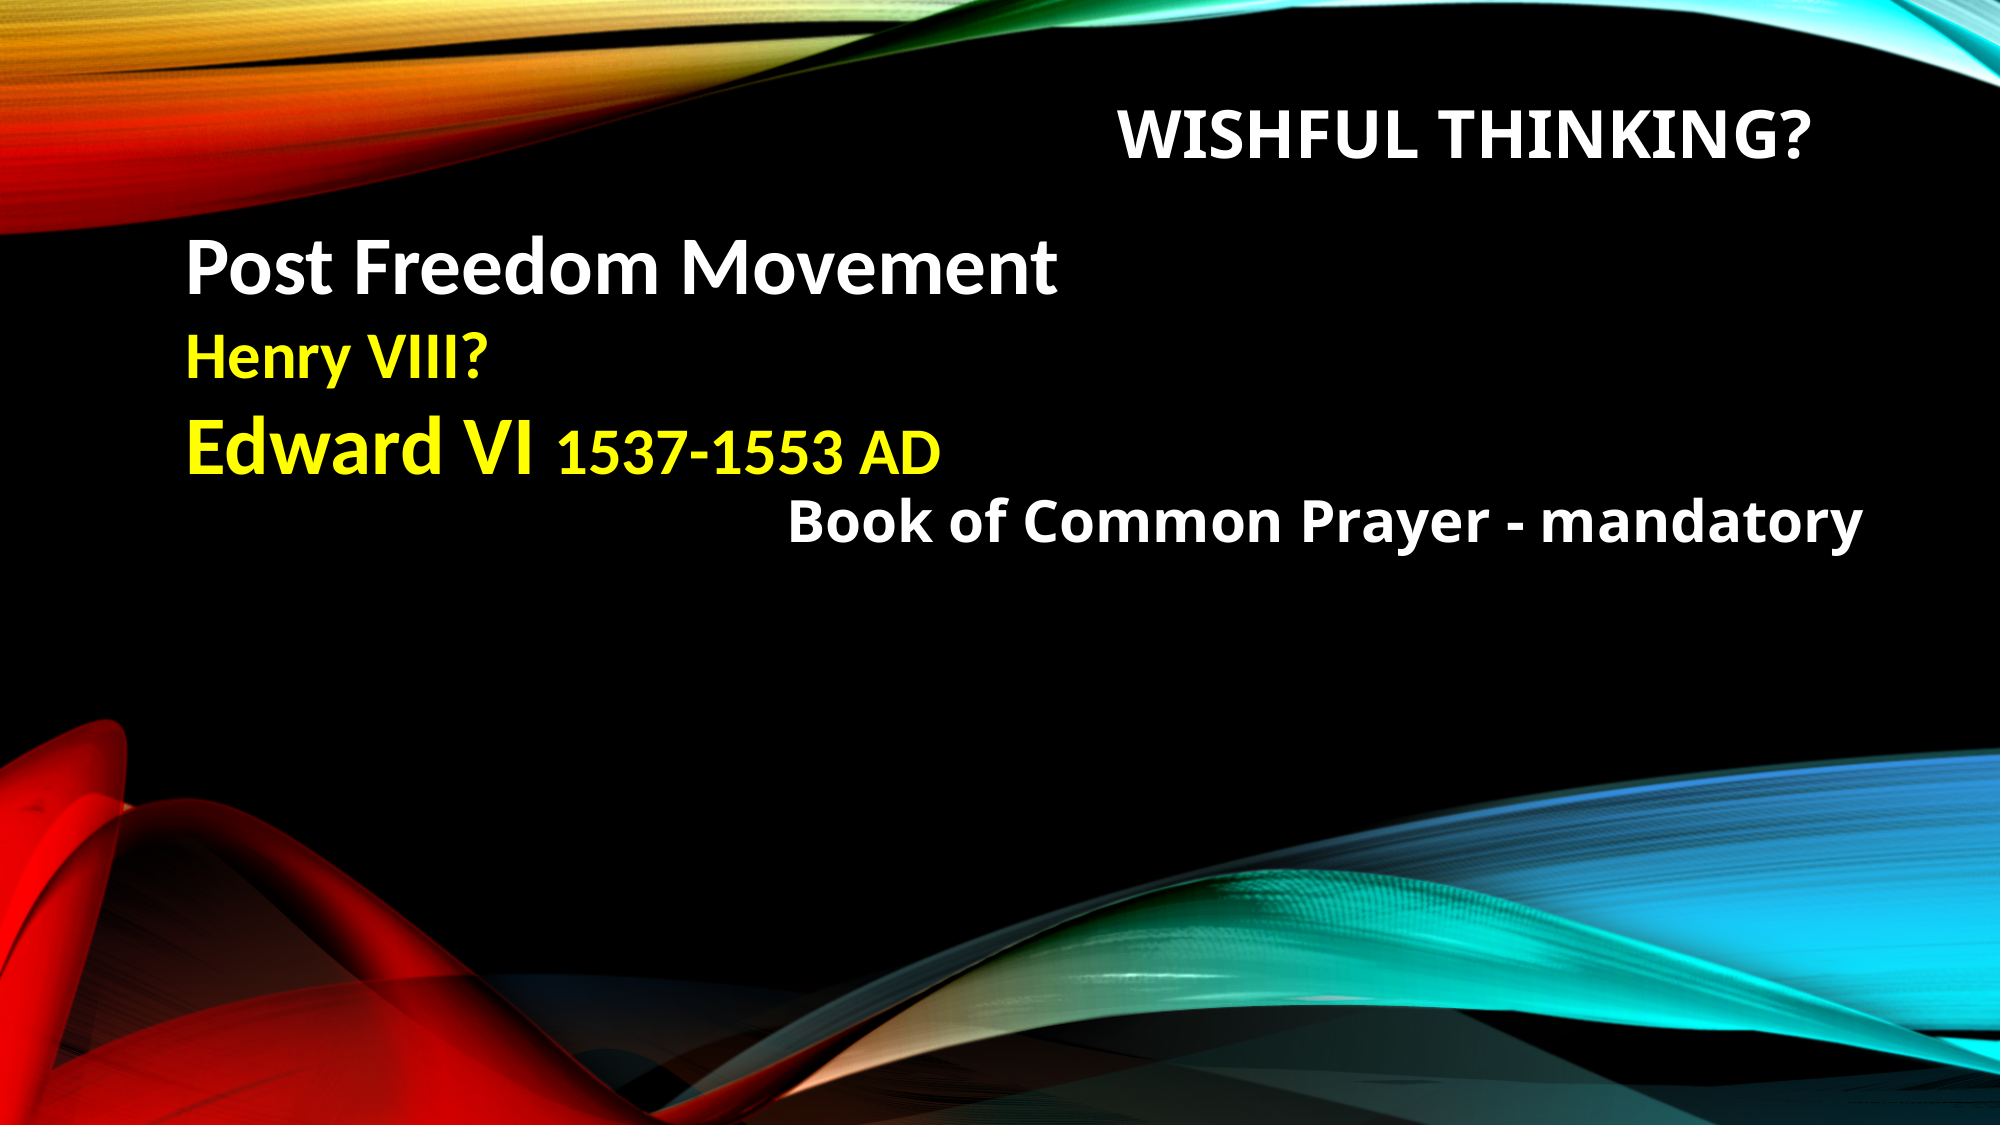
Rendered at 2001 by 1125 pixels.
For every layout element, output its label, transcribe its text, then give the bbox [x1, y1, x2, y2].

picture [0, 717, 2000, 1125]
title Wishful thinking? [277, 93, 1828, 232]
picture [0, 0, 2000, 237]
text_box Book of Common Prayer - mandatory [771, 476, 1896, 562]
text_box Post Freedom Movement Henry VIII? Edward VI 1537-1553 AD [170, 204, 1097, 499]
